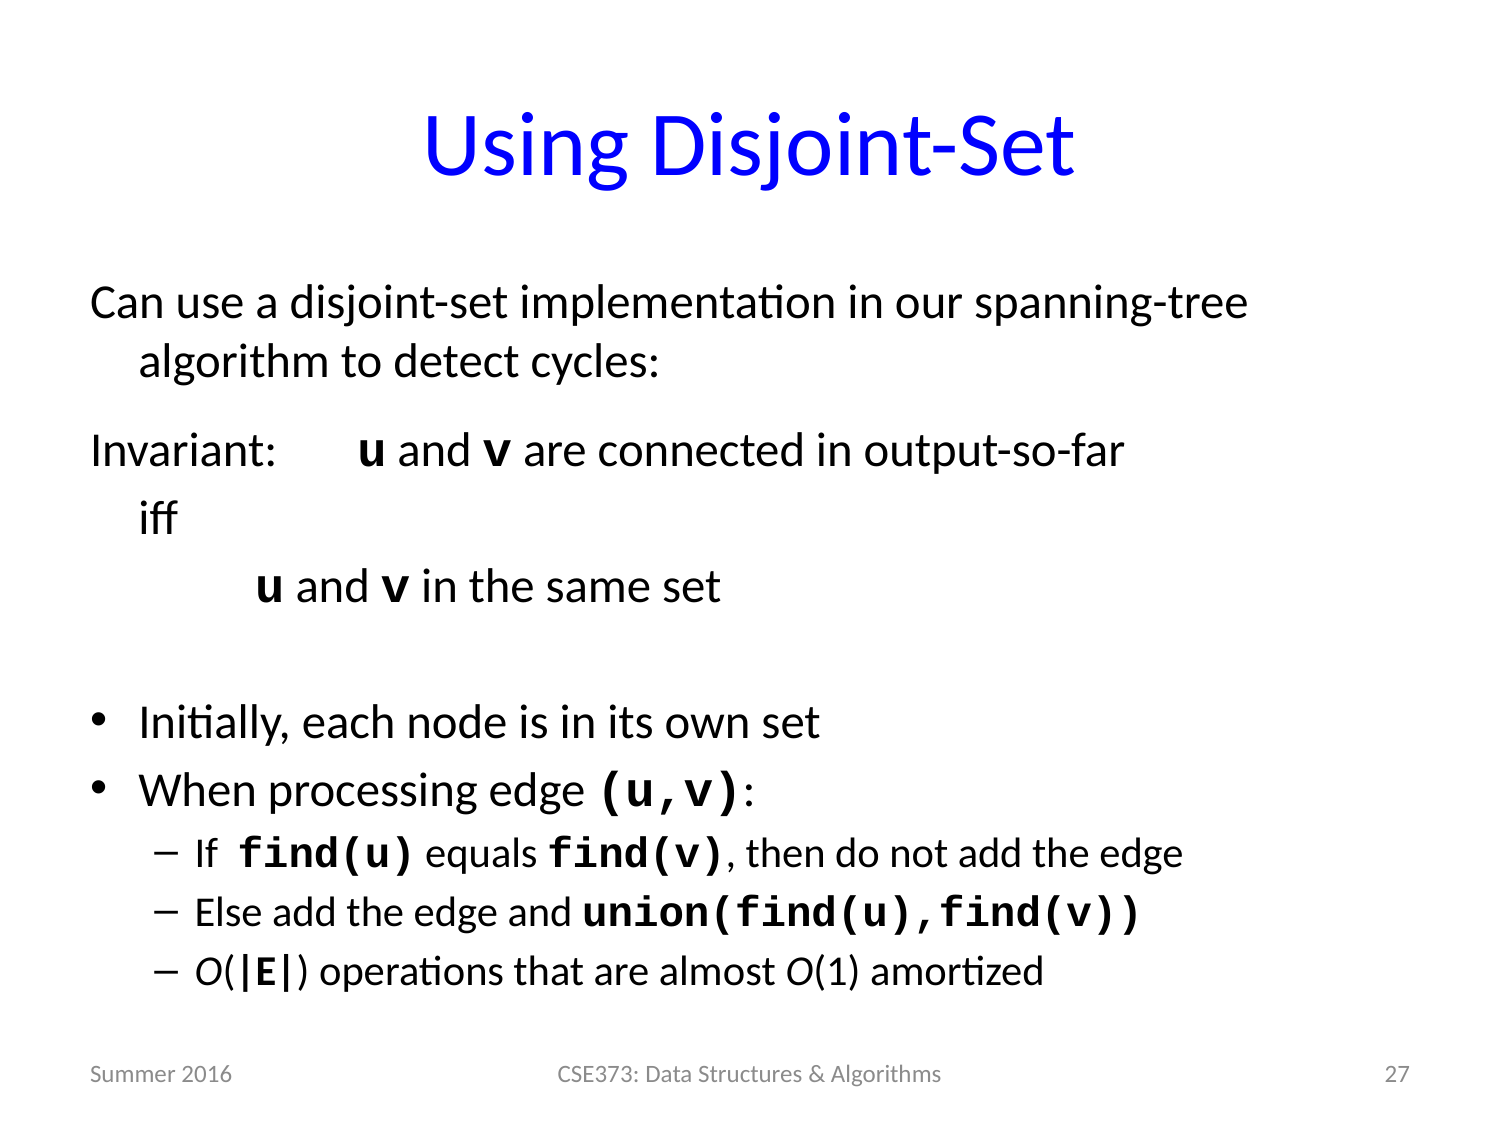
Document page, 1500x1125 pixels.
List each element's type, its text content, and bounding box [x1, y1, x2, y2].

list Can use a disjoint-set implementation in our spanning-tree algorithm to detect cycles: Invariant: u and v are connected in output-so-far iff u and v in the same set Initially, each node is in its own set When processing edge (u,v): If find(u) equals find(v), then do not add the edge Else add the edge and union(find(u),find(v)) O(|E|) operations that are almost O(1) amortized [75, 262, 1425, 1005]
slide_number 27 [1074, 1042, 1425, 1103]
slide_number Summer 2016 [75, 1042, 425, 1103]
title Using Disjoint-Set [75, 45, 1425, 233]
footer CSE373: Data Structures & Algorithms [512, 1042, 988, 1103]
